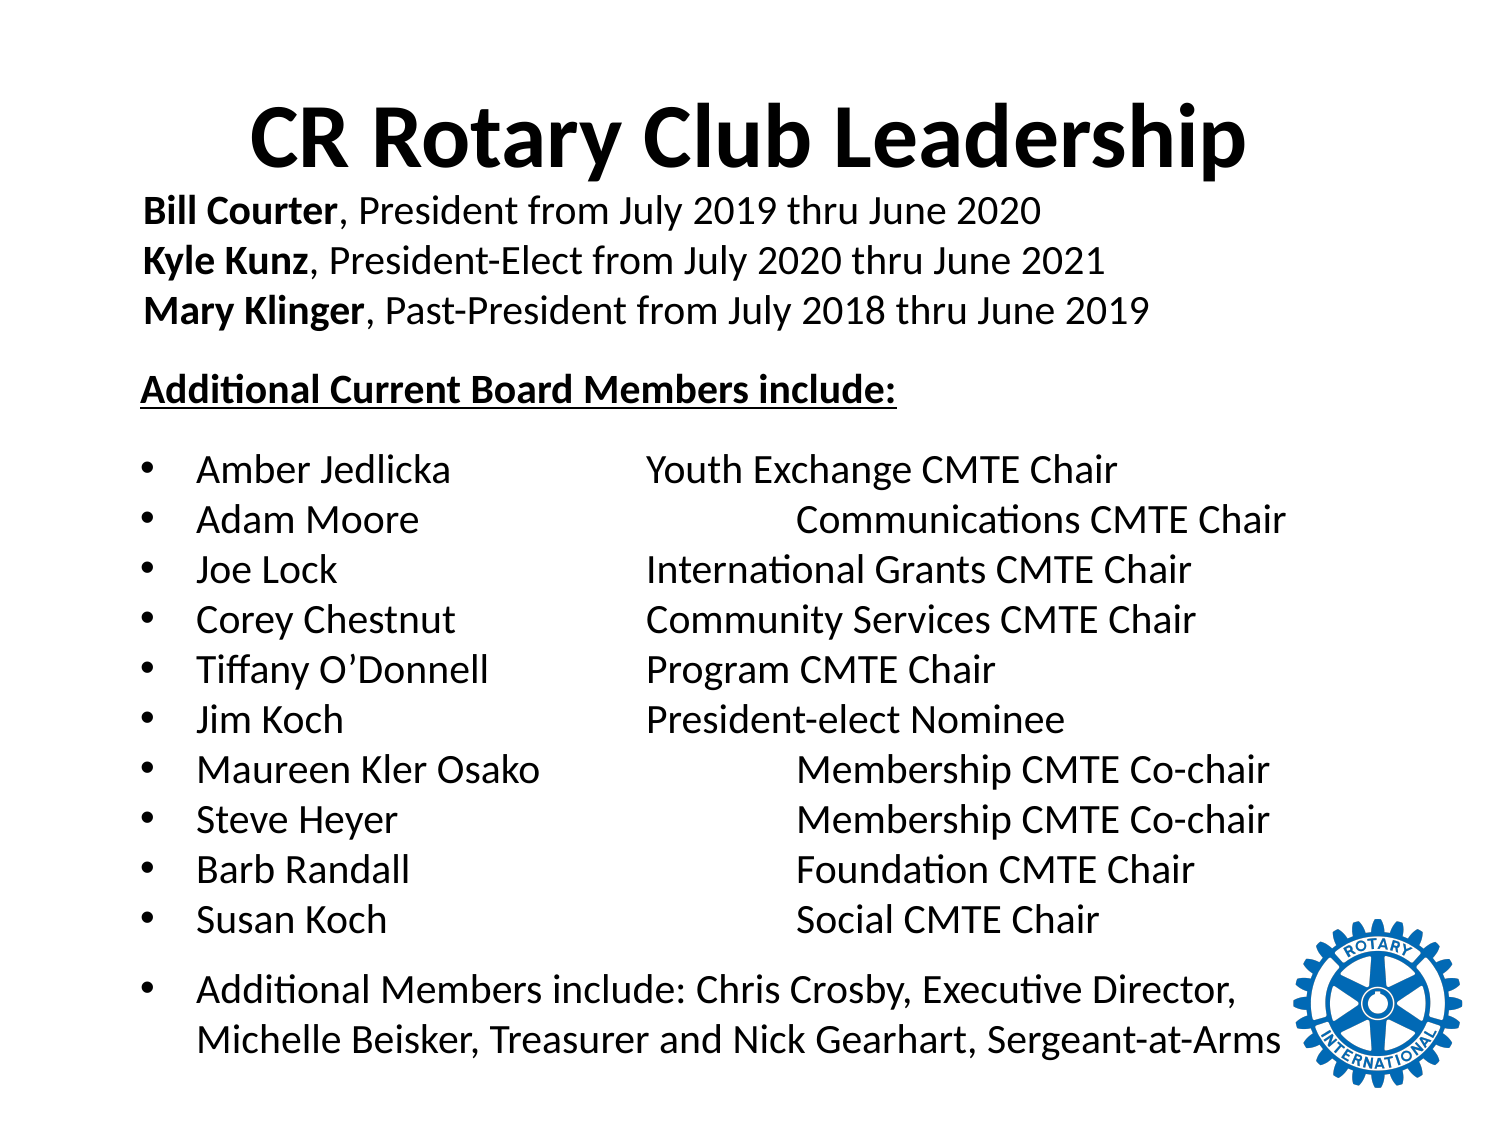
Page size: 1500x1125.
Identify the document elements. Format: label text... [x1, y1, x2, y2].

title CR Rotary Club Leadership [75, 37, 1425, 225]
picture [1290, 915, 1466, 1091]
text_box Additional Current Board Members include: Amber Jedlicka Youth Exchange CMTE Chair Adam Moore Communications CMTE Chair Joe Lock International Grants CMTE Chair Corey Chestnut Community Services CMTE Chair Tiffany O’Donnell Program CMTE Chair Jim Koch President-elect Nominee Maureen Kler Osako Membership CMTE Co-chair Steve Heyer Membership CMTE Co-chair Barb Randall Foundation CMTE Chair Susan Koch Social CMTE Chair Additional Members include: Chris Crosby, Executive Director, Michelle Beisker, Treasurer and Nick Gearhart, Sergeant-at-Arms [125, 354, 1363, 1038]
list Bill Courter, President from July 2019 thru June 2020 Kyle Kunz, President-Elect from July 2020 thru June 2021 Mary Klinger, Past-President from July 2018 thru June 2019 [62, 174, 1263, 351]
